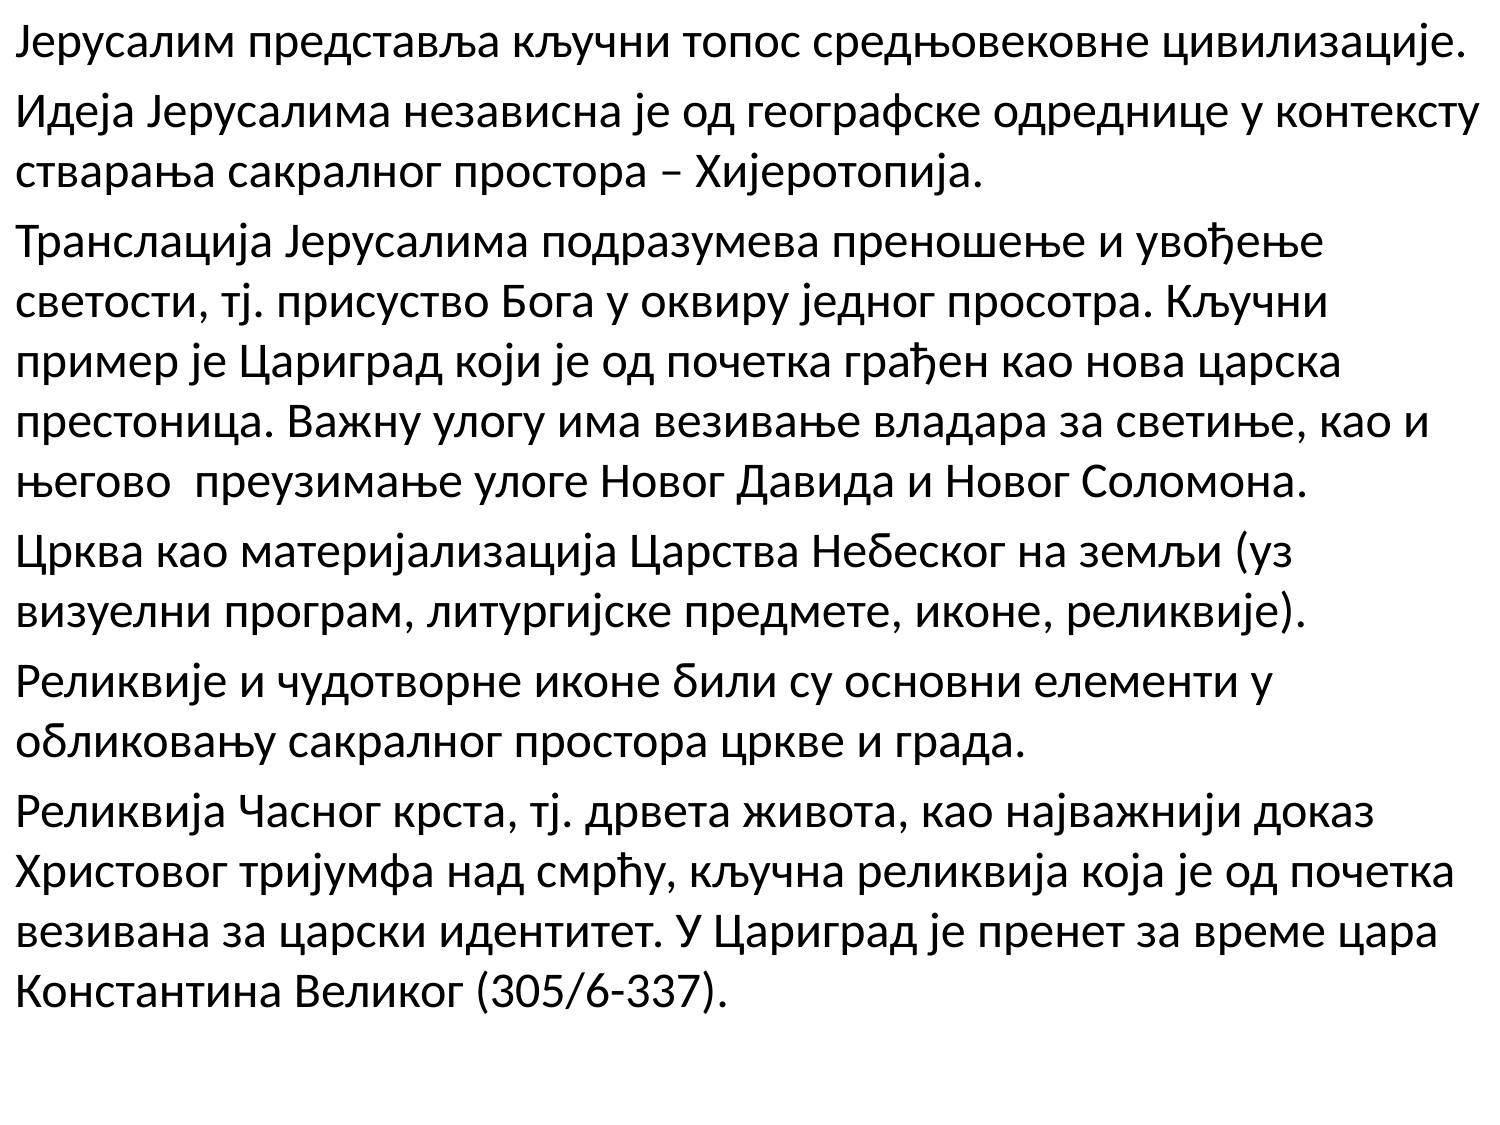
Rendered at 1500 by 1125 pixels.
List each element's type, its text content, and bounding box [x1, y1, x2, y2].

list Јерусалим представља кључни топос средњовековне цивилизације. Идеја Јерусалима независна је од географске одреднице у контексту стварања сакралног простора – Хијеротопија. Транслација Јерусалима подразумева преношење и увођење светости, тј. присуство Бога у оквиру једног просотра. Кључни пример је Цариград који је од почетка грађен као нова царска престоница. Важну улогу има везивање владара за светиње, као и његово преузимање улоге Новог Давида и Новог Соломона. Црква као материјализација Царства Небеског на земљи (уз визуелни програм, литургијске предмете, иконе, реликвије). Реликвије и чудотворне иконе били су основни елементи у обликовању сакралног простора цркве и града. Реликвија Часног крста, тј. дрвета живота, као најважнији доказ Христовог тријумфа над смрћу, кључна реликвија која је од почетка везивана за царски идентитет. У Цариград је пренет за време цара Константина Великог (305/6-337). [0, 0, 1500, 1125]
